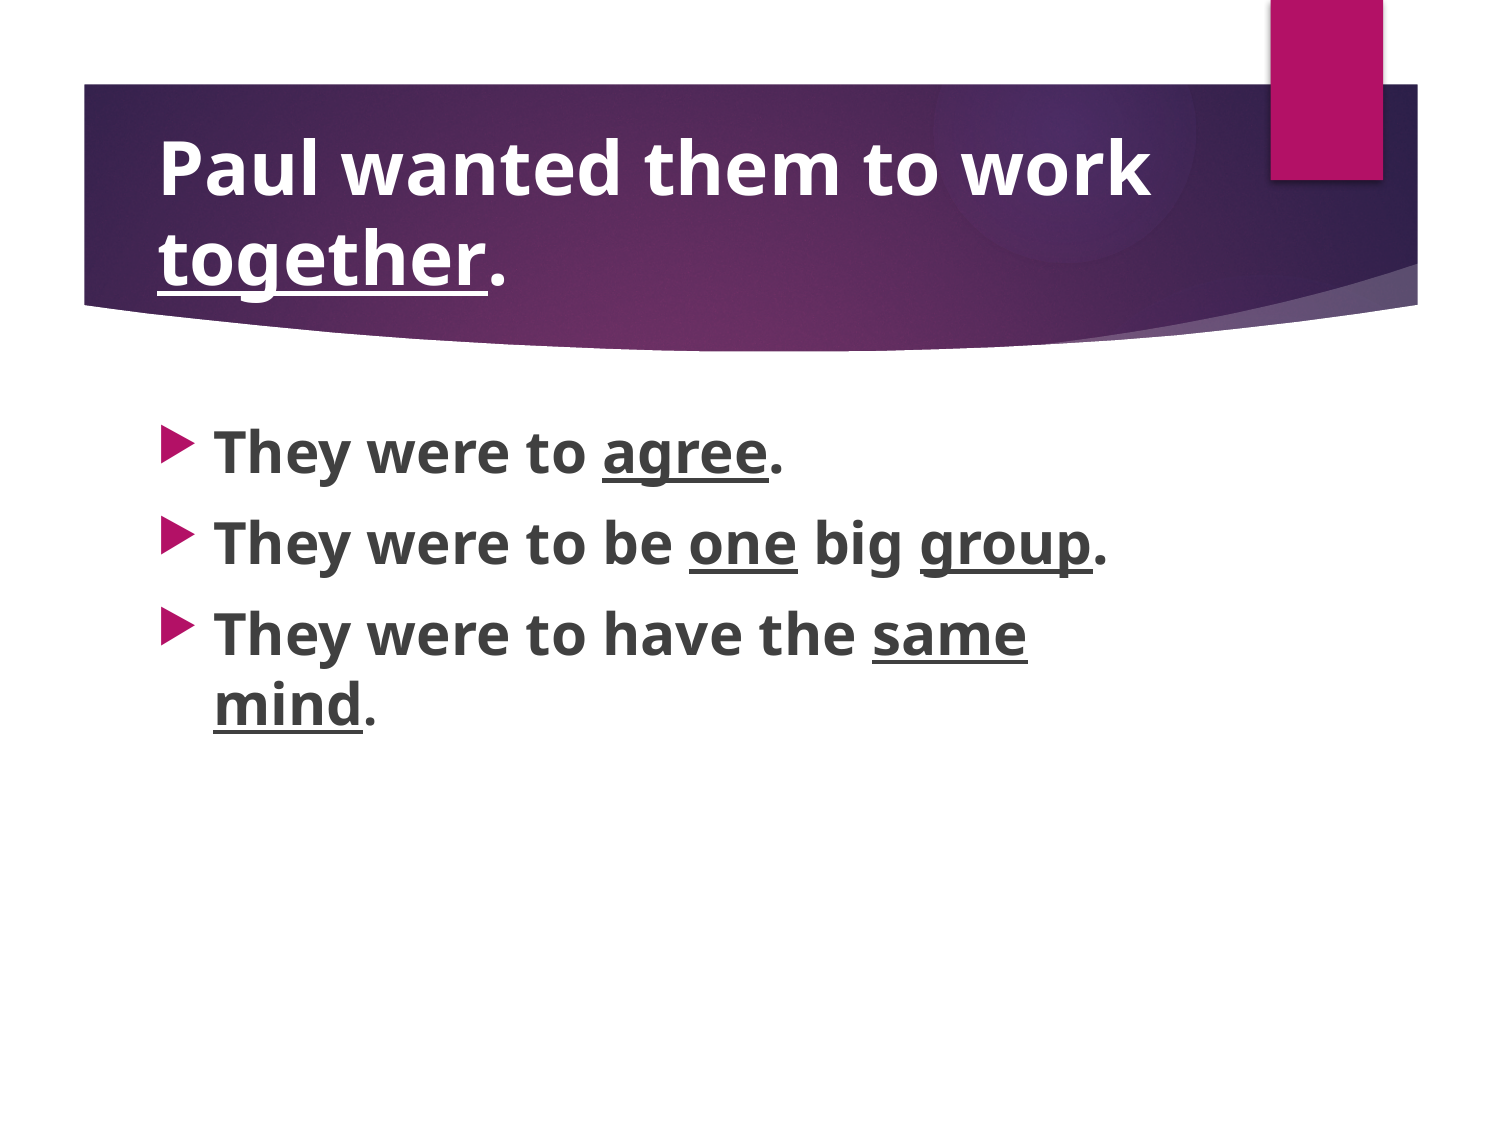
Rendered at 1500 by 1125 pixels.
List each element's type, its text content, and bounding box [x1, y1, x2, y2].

title Paul wanted them to work together. [142, 152, 1183, 269]
list They were to agree. They were to be one big group. They were to have the same mind. [141, 408, 1183, 988]
